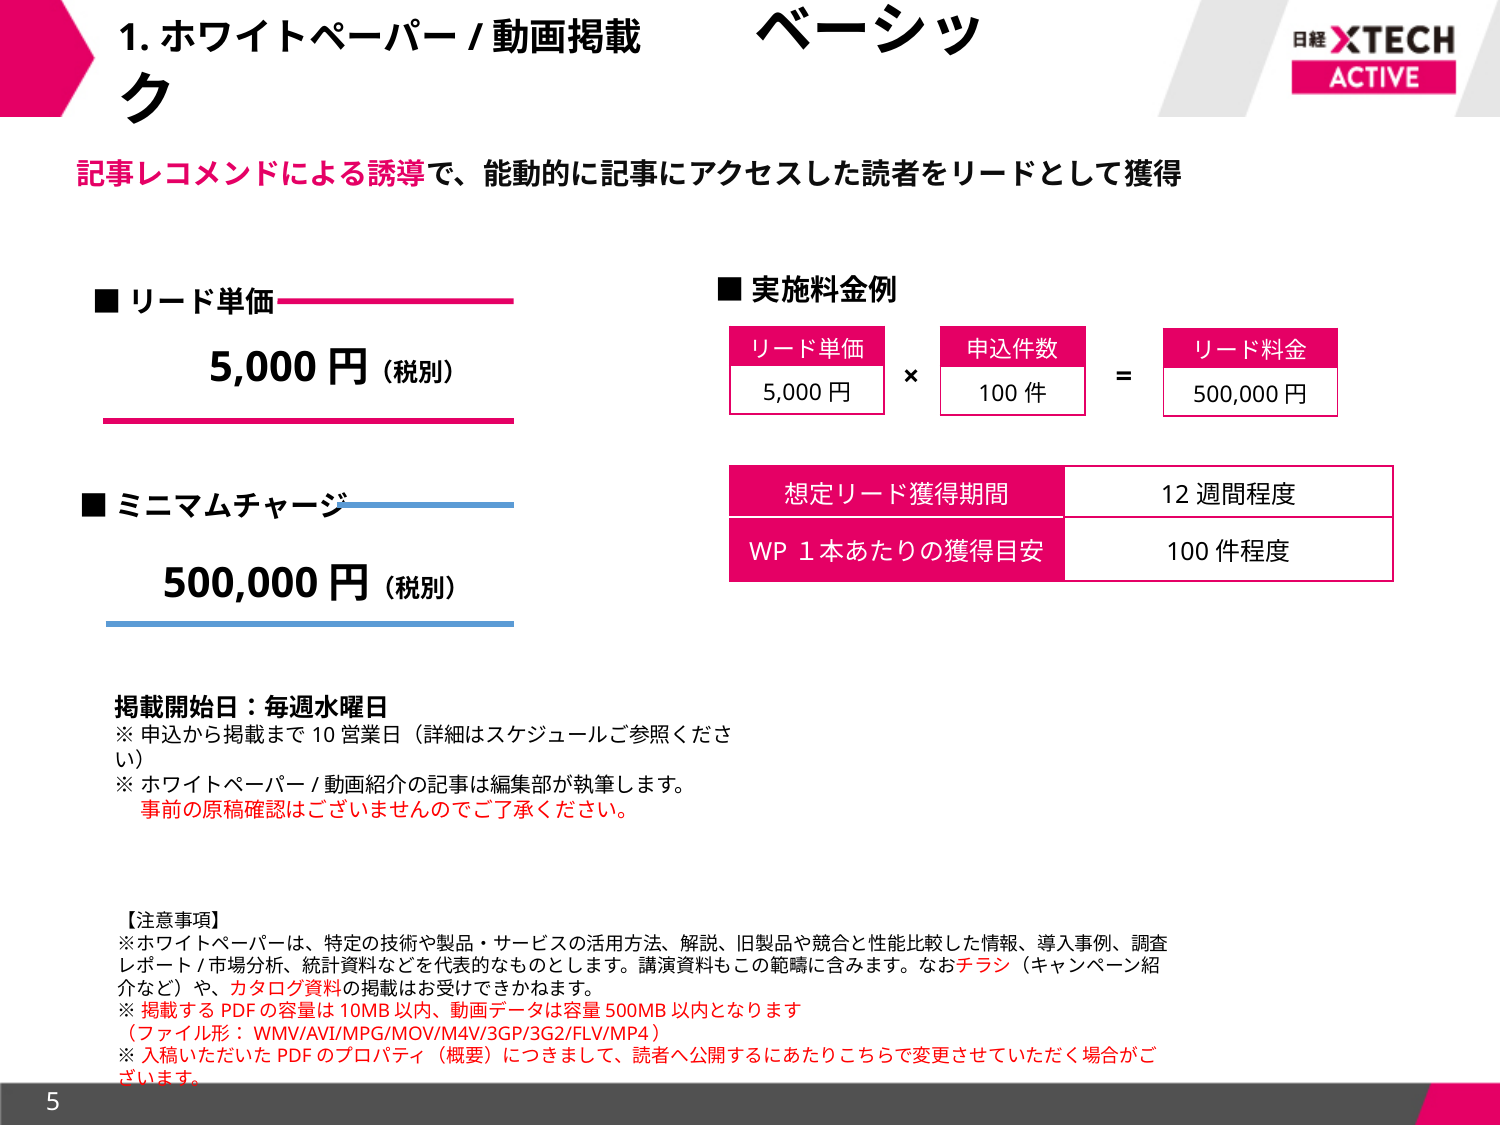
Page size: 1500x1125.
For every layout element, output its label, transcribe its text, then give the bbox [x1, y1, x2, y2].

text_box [89, 275, 514, 421]
table_header 12週間程度 [1065, 467, 1392, 516]
table_header 申込件数 [941, 328, 1084, 365]
table_cell WP１本あたりの獲得目安 [731, 518, 1063, 580]
table_header リード単価 [731, 327, 883, 365]
text_box ■実施料金例 [700, 263, 913, 314]
text_box × [888, 349, 935, 400]
picture [0, 0, 1500, 117]
table_cell 100件程度 [1065, 518, 1392, 580]
table_header リード料金 [1164, 329, 1337, 367]
table_header 想定リード獲得期間 [731, 467, 1063, 516]
text_box 掲載開始日：毎週水曜日 ※申込から掲載まで10営業日（詳細はスケジュールご参照ください） ※ホワイトペーパー/動画紹介の記事は編集部が執筆します。 事前の原稿確認はございませんのでご了承ください。 [100, 684, 775, 830]
table_cell 500,000円 [1164, 368, 1337, 415]
text_box 記事レコメンドによる誘導で、能動的に記事にアクセスした読者をリードとして獲得 [61, 148, 1299, 198]
picture [75, 1082, 1500, 1125]
text_box 1.ホワイトペーパー/動画掲載 ベーシック [103, 4, 1013, 119]
table_cell 5,000円 [731, 366, 883, 413]
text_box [90, 479, 514, 625]
slide_number 5 [0, 1072, 75, 1125]
table_cell 100件 [941, 367, 1084, 414]
text_box 【注意事項】 ※ホワイトペーパーは、特定の技術や製品・サービスの活用方法、解説、旧製品や競合と性能比較した情報、導入事例、調査レポート/市場分析、統計資料などを代表的なものとします。講演資料もこの範疇に含みます。なおチラシ（キャンペーン紹介など）や、カタログ資料の掲載はお受けできかねます。 ※掲載するPDFの容量は10MB以内、動画データは容量500MB以内となります （ファイル形：WMV/AVI/MPG/MOV/M4V/3GP/3G2/FLV/MP4） ※入稿いただいたPDFのプロパティ（概要）につきまして、読者へ公開するにあたりこちらで変更させていただく場合がございます。 [103, 901, 1183, 1097]
text_box = [1100, 349, 1148, 400]
